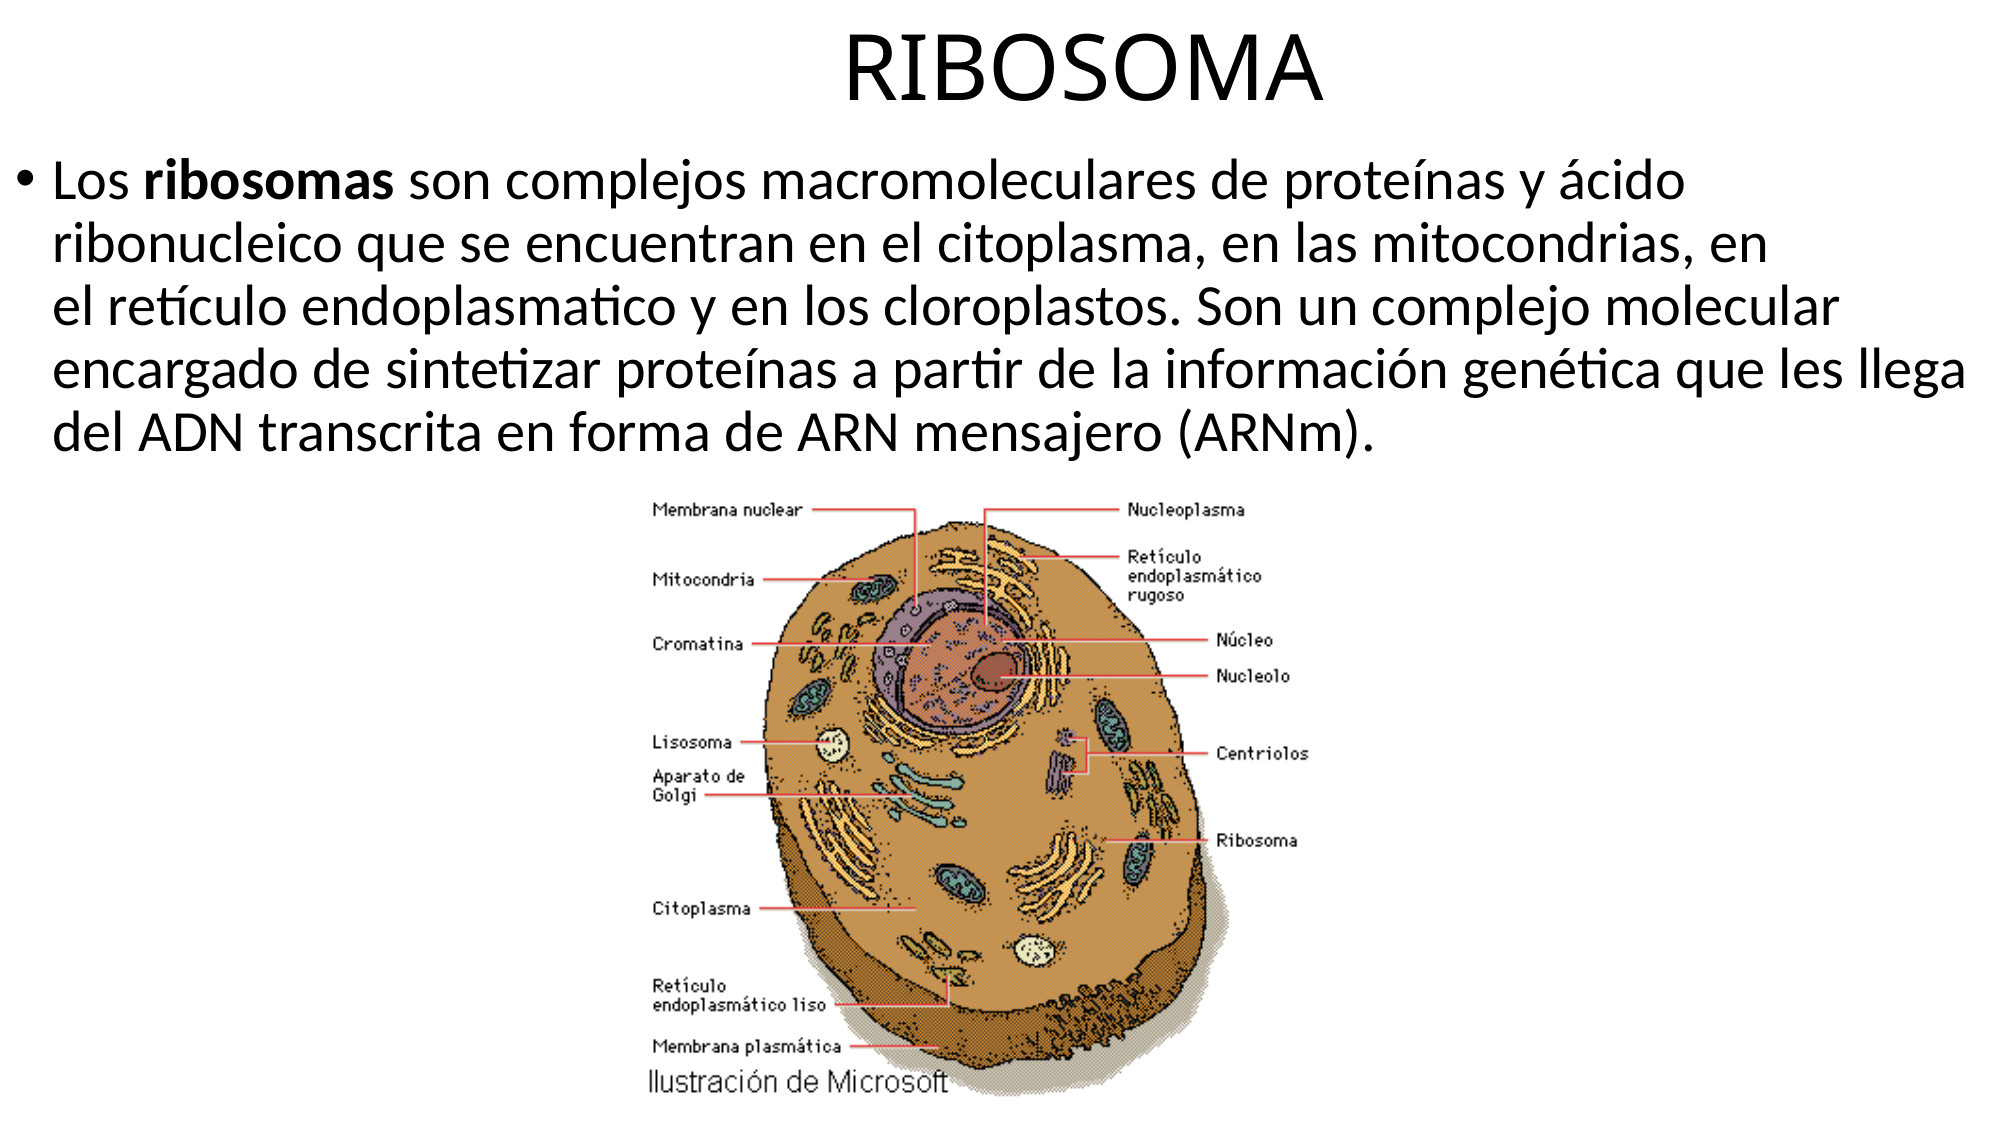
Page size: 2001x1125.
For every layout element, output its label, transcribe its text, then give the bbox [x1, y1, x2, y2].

list Los ribosomas son complejos macromoleculares de proteínas y ácido ribonucleico que se encuentran en el citoplasma, en las mitocondrias, en el retículo endoplasmatico y en los cloroplastos. Son un complejo molecular encargado de sintetizar proteínas a partir de la información genética que les llega del ADN transcrita en forma de ARN mensajero (ARNm). [0, 141, 2000, 600]
picture [639, 471, 1333, 1106]
title RIBOSOMA [137, 0, 1863, 141]
